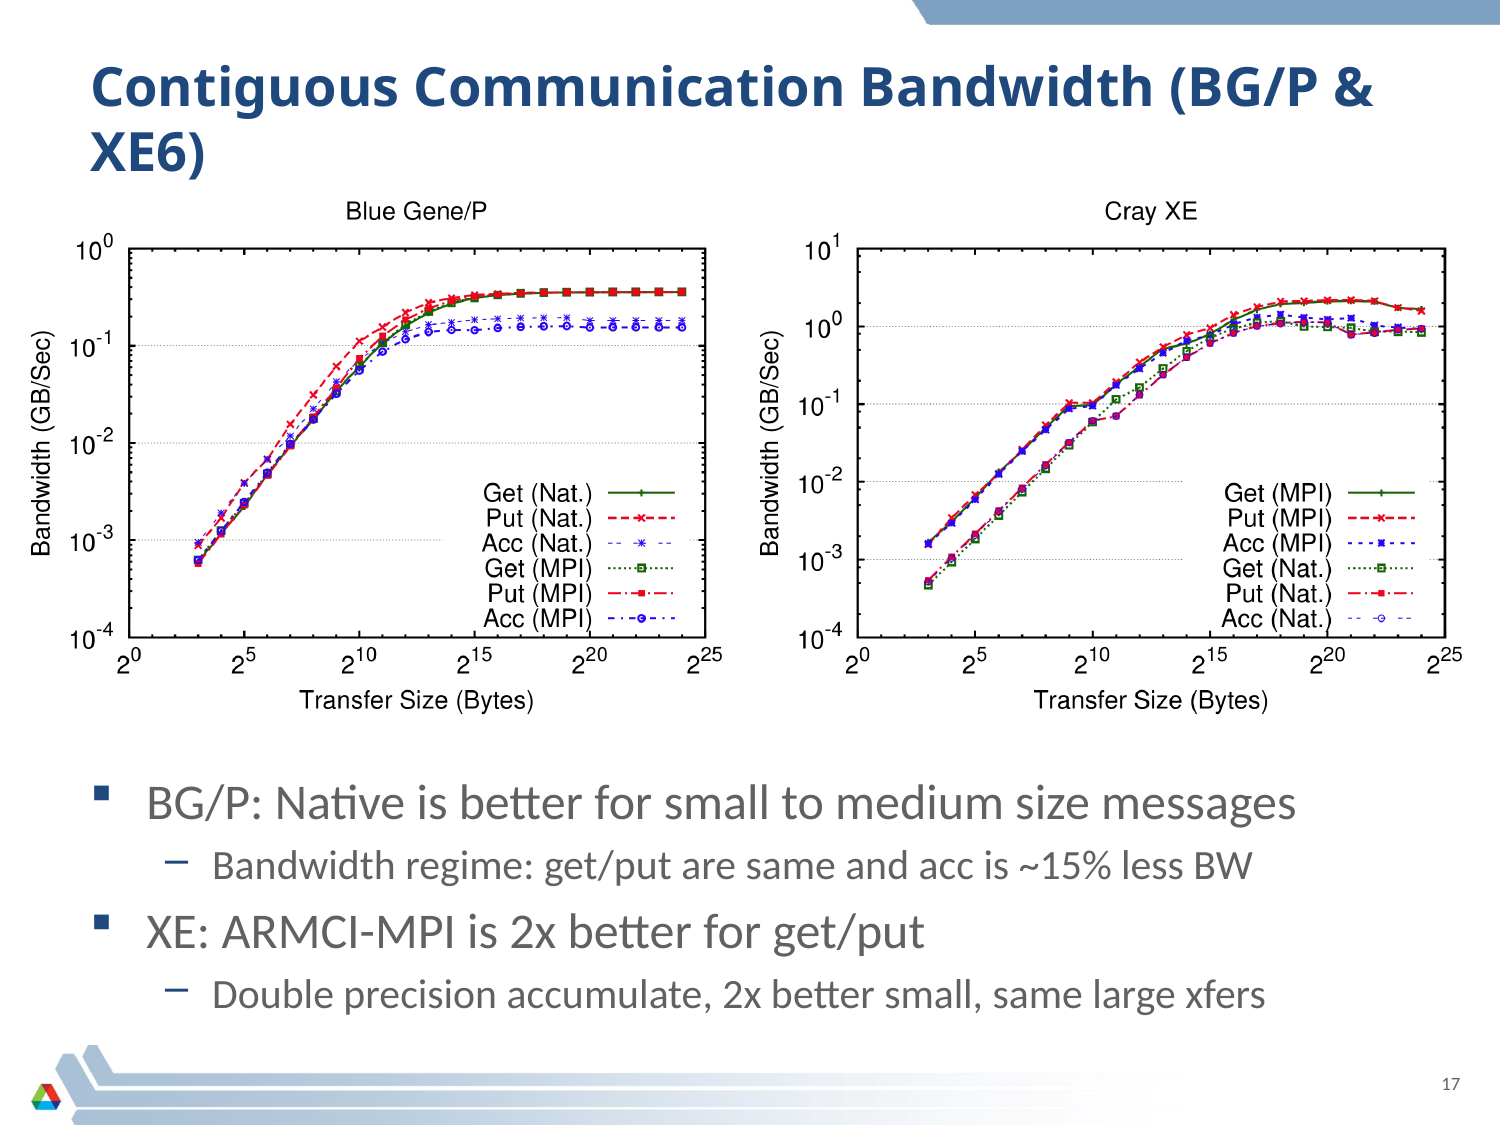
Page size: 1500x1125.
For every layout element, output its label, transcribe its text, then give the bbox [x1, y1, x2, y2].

picture [0, 198, 1490, 726]
list BG/P: Native is better for small to medium size messages Bandwidth regime: get/put are same and acc is ~15% less BW XE: ARMCI-MPI is 2x better for get/put Double precision accumulate, 2x better small, same large xfers [74, 762, 1426, 1027]
picture [0, 1037, 1500, 1125]
title Contiguous Communication Bandwidth (BG/P & XE6) [74, 44, 1426, 197]
picture [0, 0, 1500, 26]
slide_number 17 [1412, 1064, 1476, 1125]
